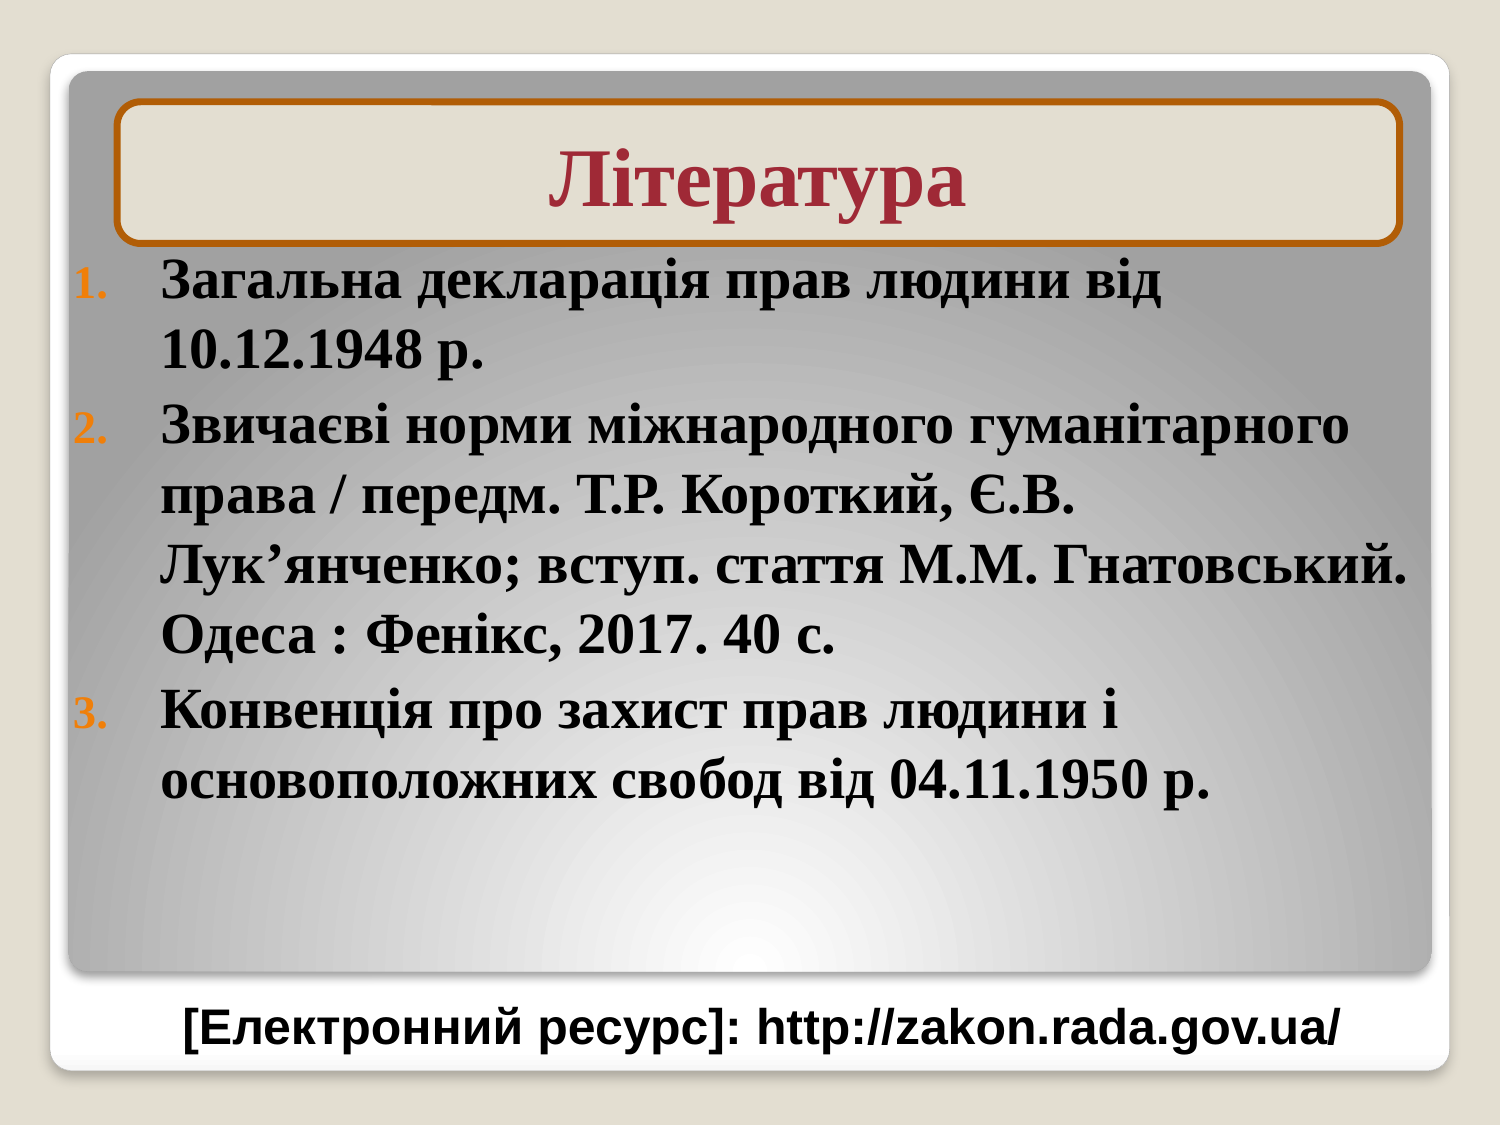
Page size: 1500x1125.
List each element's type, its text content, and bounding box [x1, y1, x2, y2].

text_box Література [113, 98, 1404, 247]
text_box [Електронний ресурс]: http://zakon.rada.gov.ua/ [159, 987, 1365, 1063]
list Загальна декларація прав людини від 10.12.1948 р. Звичаєві норми міжнародного гуманітарного права / передм. Т.Р. Короткий, Є.В. Лук’янченко; вступ. стаття М.М. Гнатовський. Одеса : Фенікс, 2017. 40 с. Конвенція про захист прав людини і основоположних свобод від 04.11.1950 р. [29, 74, 1454, 1107]
